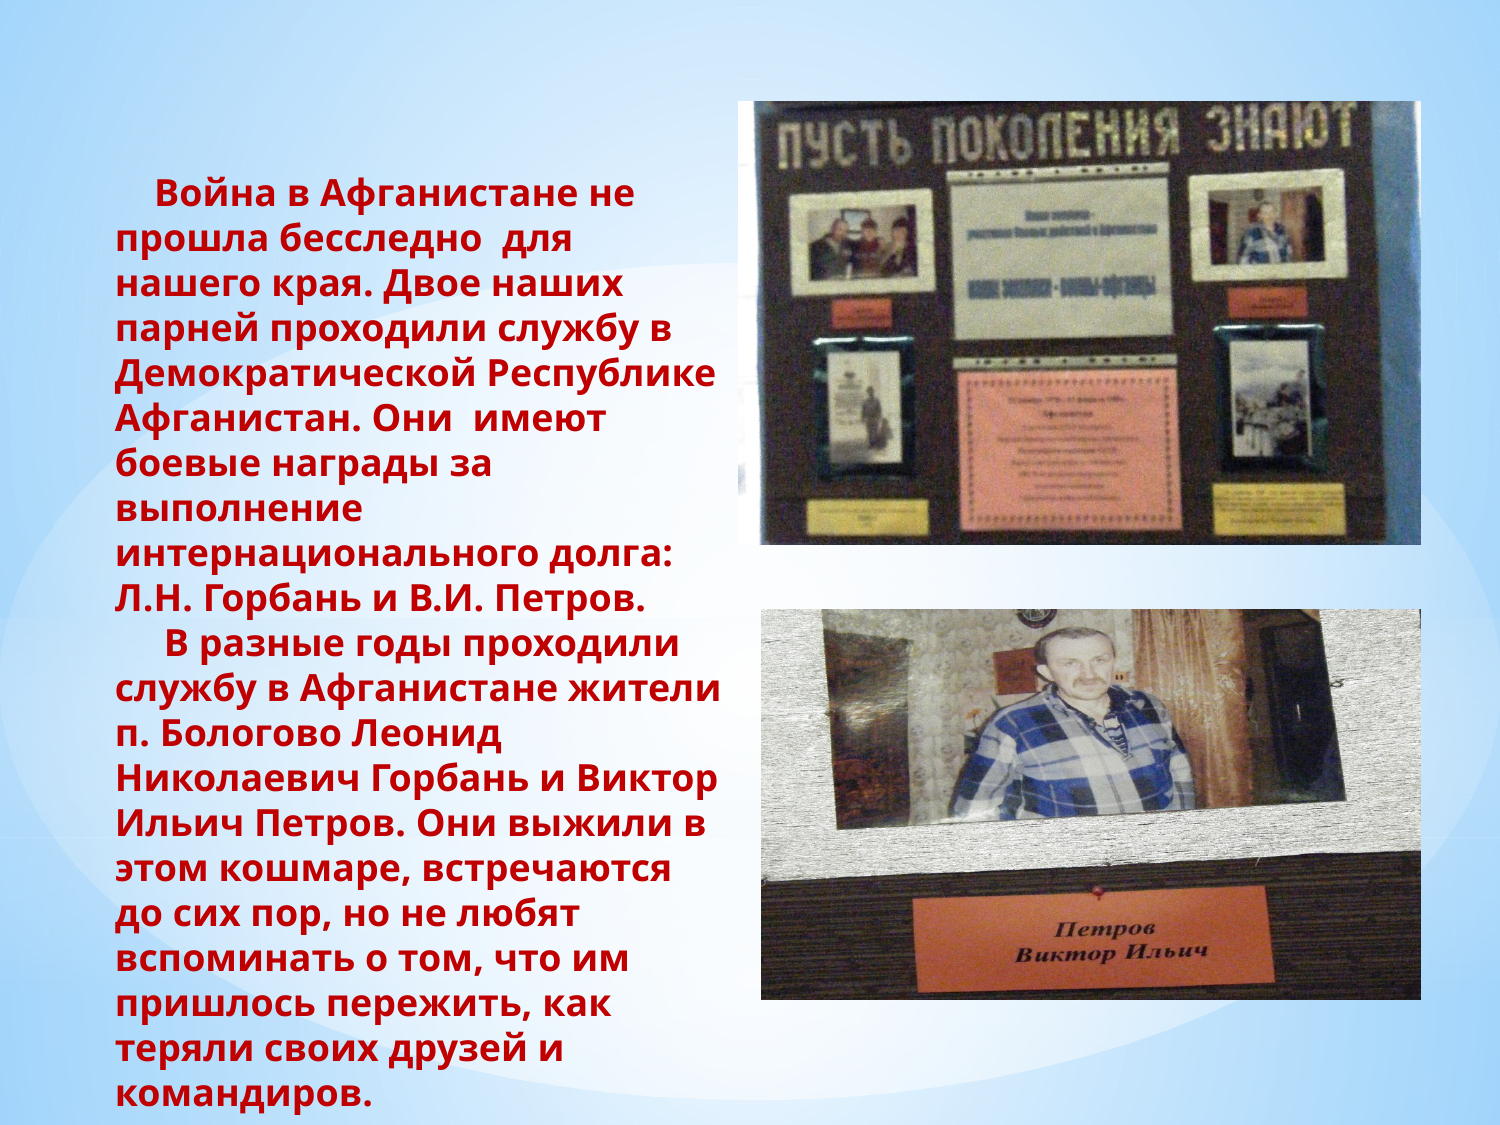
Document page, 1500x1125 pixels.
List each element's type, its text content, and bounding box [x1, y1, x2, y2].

picture [737, 101, 1422, 545]
text_box Война в Афганистане не прошла бесследно для нашего края. Двое наших парней проходили службу в Демократической Республике Афганистан. Они имеют боевые награды за выполнение интернационального долга: Л.Н. Горбань и В.И. Петров. В разные годы проходили службу в Афганистане жители п. Бологово Леонид Николаевич Горбань и Виктор Ильич Петров. Они выжили в этом кошмаре, встречаются до сих пор, но не любят вспоминать о том, что им пришлось пережить, как теряли своих друзей и командиров. [100, 161, 739, 1122]
picture [761, 609, 1422, 1000]
